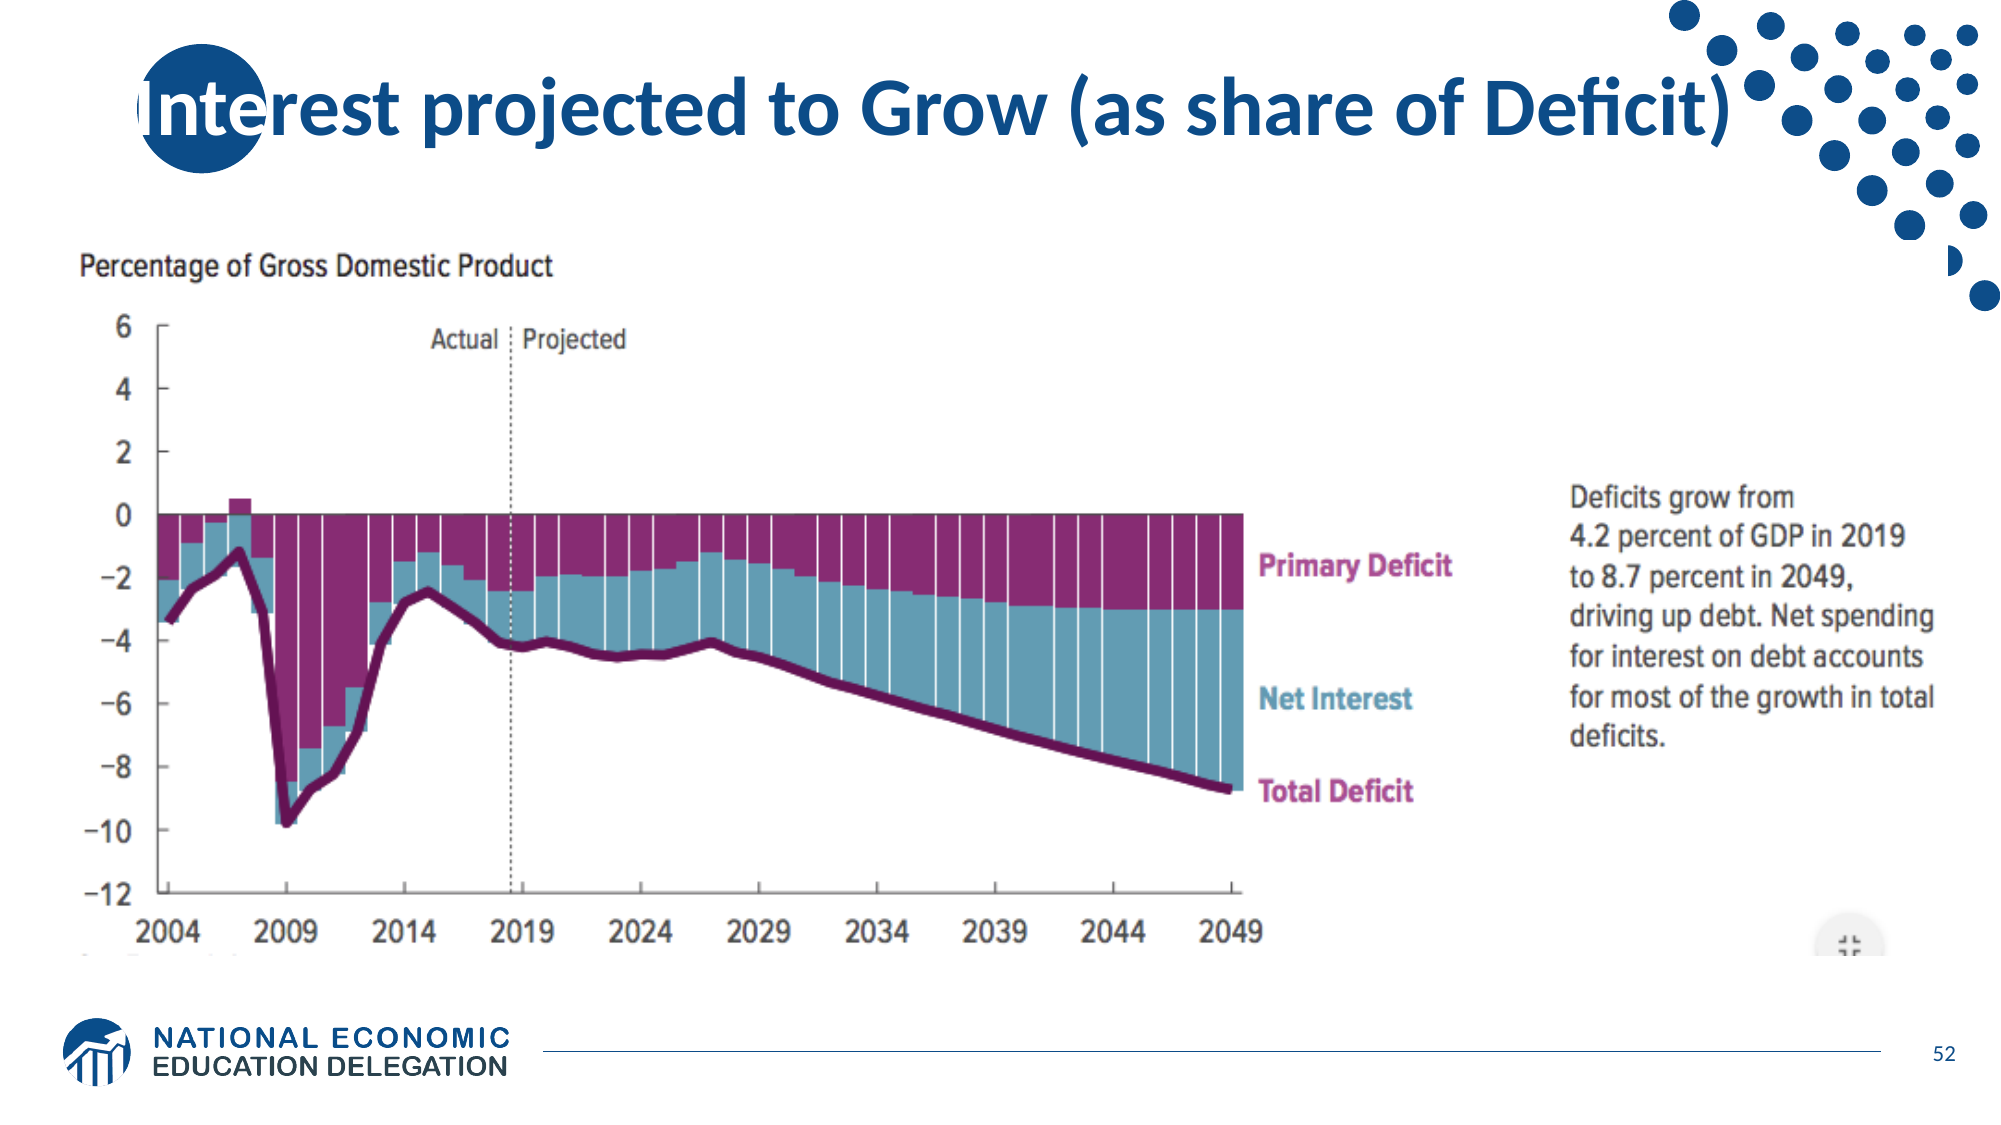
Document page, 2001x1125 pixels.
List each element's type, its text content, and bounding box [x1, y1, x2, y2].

slide_number 52 [1521, 1022, 1972, 1082]
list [52, 240, 1948, 956]
picture [55, 1013, 520, 1091]
title Interest projected to Grow (as share of Deficit) [118, 0, 1871, 218]
